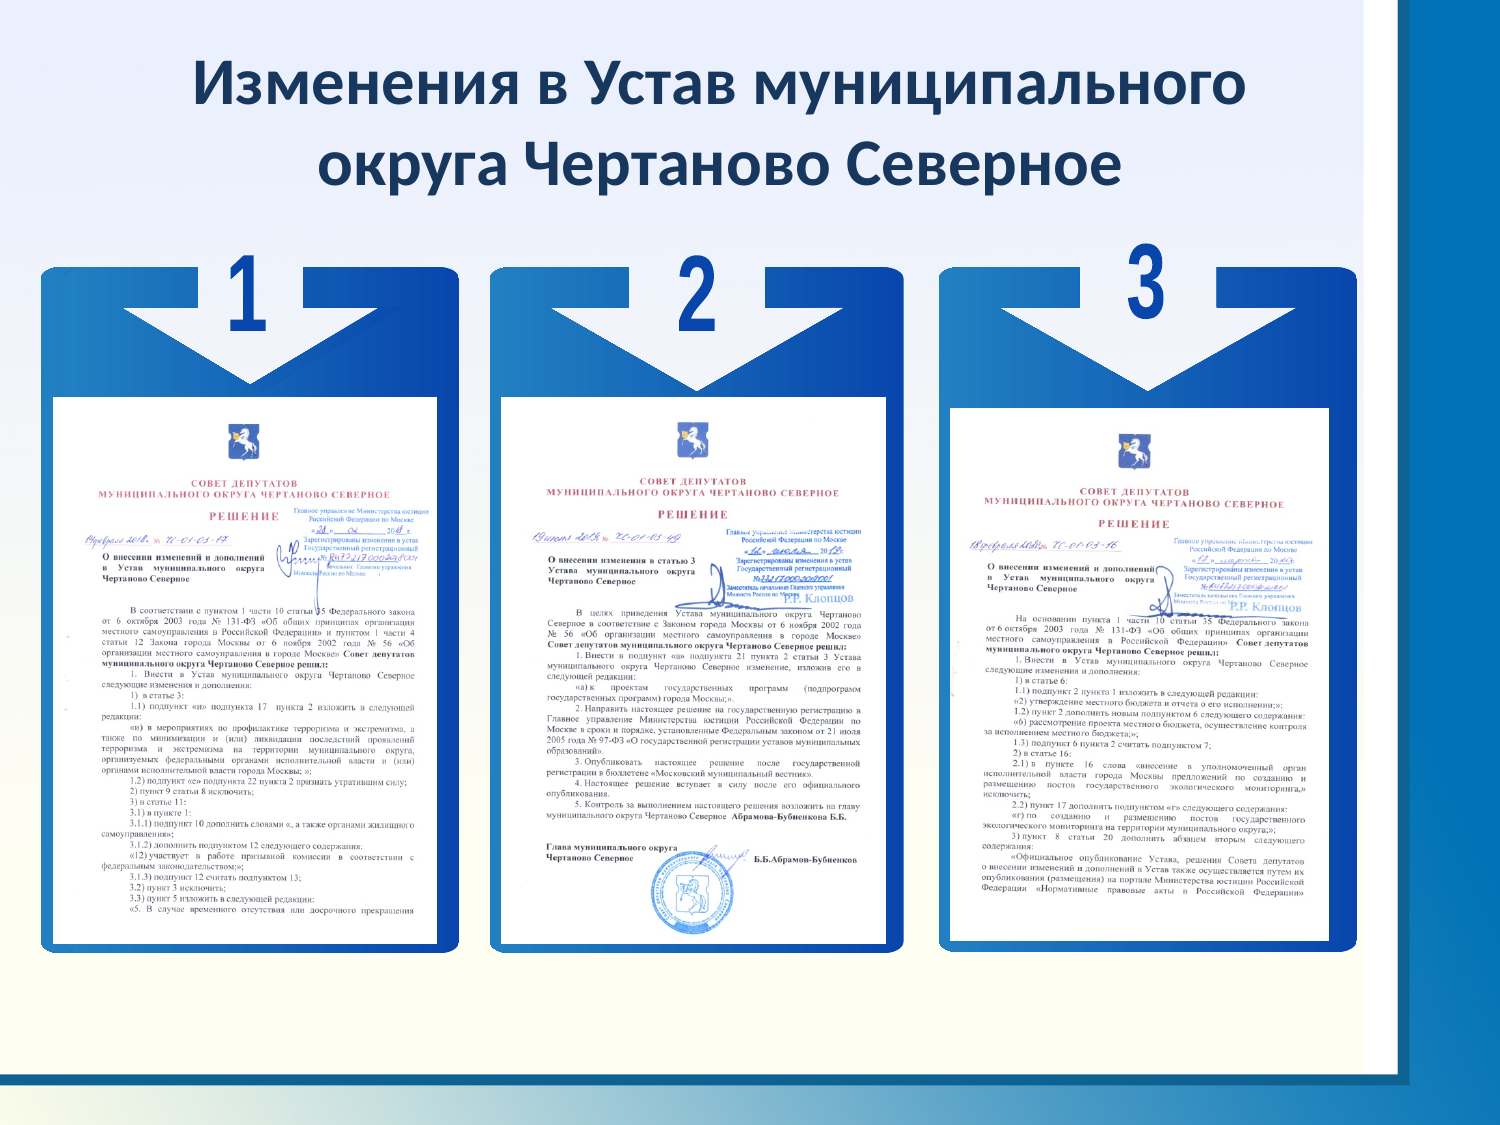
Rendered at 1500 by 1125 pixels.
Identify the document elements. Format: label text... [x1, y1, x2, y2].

text_box Изменения в Устав муниципального округа Чертаново Северное [100, 30, 1341, 206]
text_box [64, 243, 740, 954]
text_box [41, 243, 62, 954]
picture [0, 0, 1500, 1125]
text_box [745, 267, 904, 954]
text_box [938, 267, 1357, 953]
